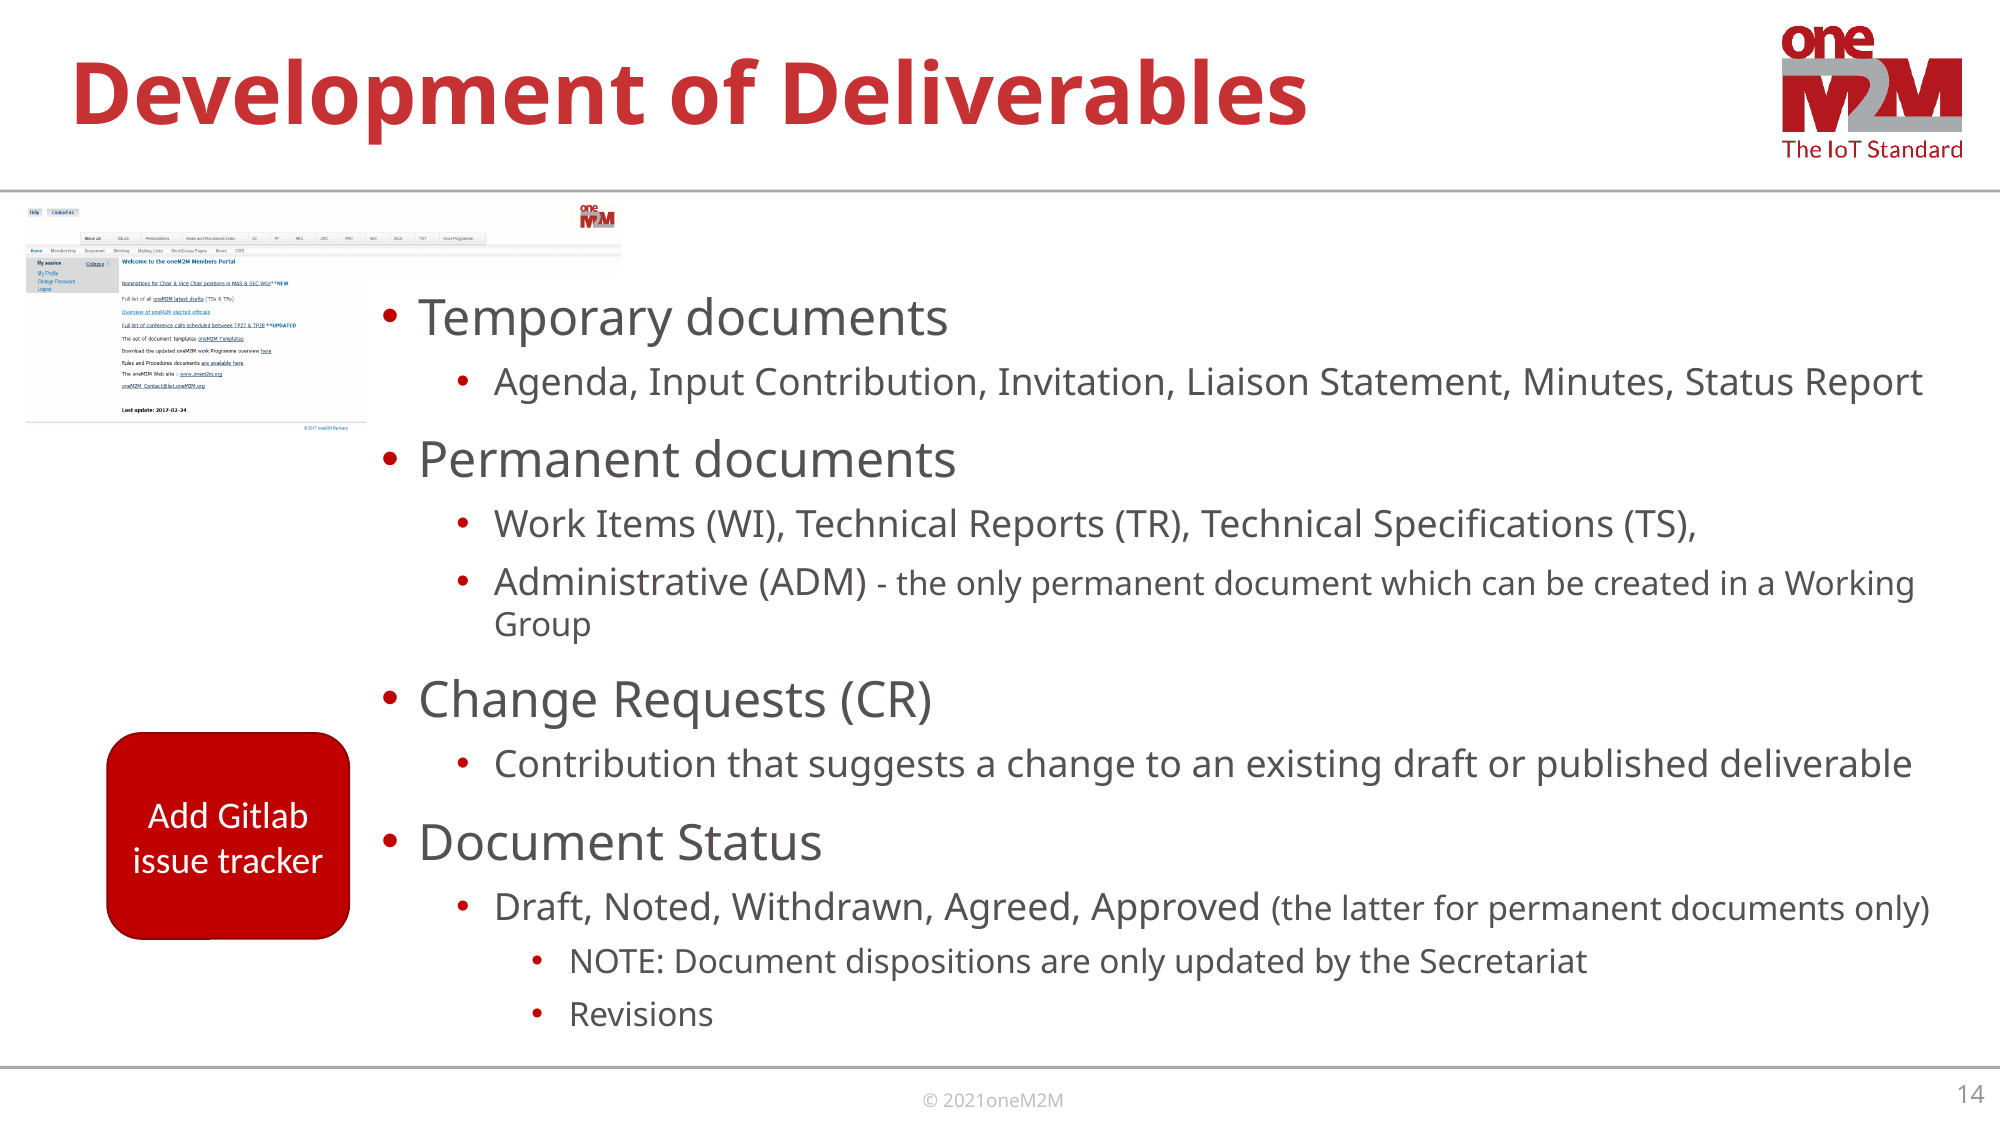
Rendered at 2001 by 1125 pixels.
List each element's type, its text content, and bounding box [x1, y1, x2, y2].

list Temporary documents Agenda, Input Contribution, Invitation, Liaison Statement, Minutes, Status Report Permanent documents Work Items (WI), Technical Reports (TR), Technical Specifications (TS), Administrative (ADM) - the only permanent document which can be created in a Working Group Change Requests (CR) Contribution that suggests a change to an existing draft or published deliverable Document Status Draft, Noted, Withdrawn, Agreed, Approved (the latter for permanent documents only) NOTE: Document dispositions are only updated by the Secretariat Revisions [366, 277, 1960, 1036]
title Development of Deliverables [54, 0, 1343, 193]
slide_number 14 [1918, 1065, 2000, 1125]
text_box Add Gitlab issue tracker [106, 732, 351, 940]
picture [1772, 17, 1971, 166]
picture [26, 202, 621, 434]
